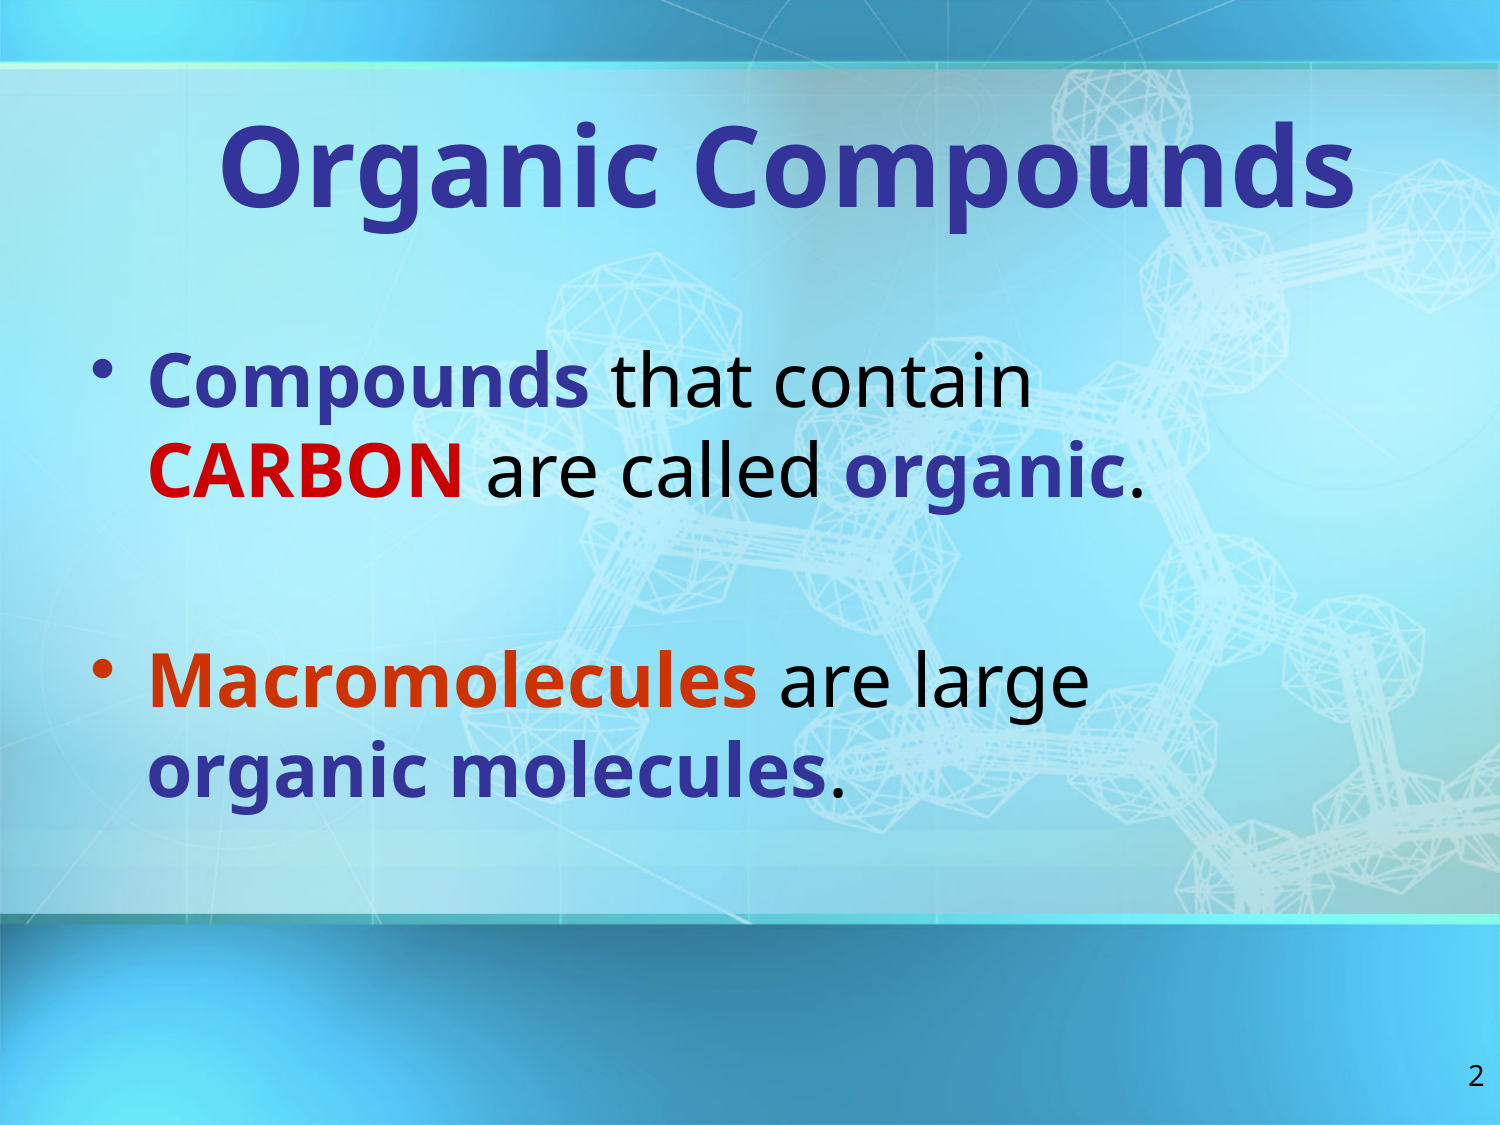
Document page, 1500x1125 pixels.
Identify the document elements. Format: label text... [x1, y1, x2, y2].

picture [0, 0, 1500, 1125]
list Compounds that contain CARBON are called organic. Macromolecules are large organic molecules. [75, 324, 1388, 1000]
title Organic Compounds [200, 112, 1375, 213]
slide_number 2 [1187, 1050, 1500, 1125]
